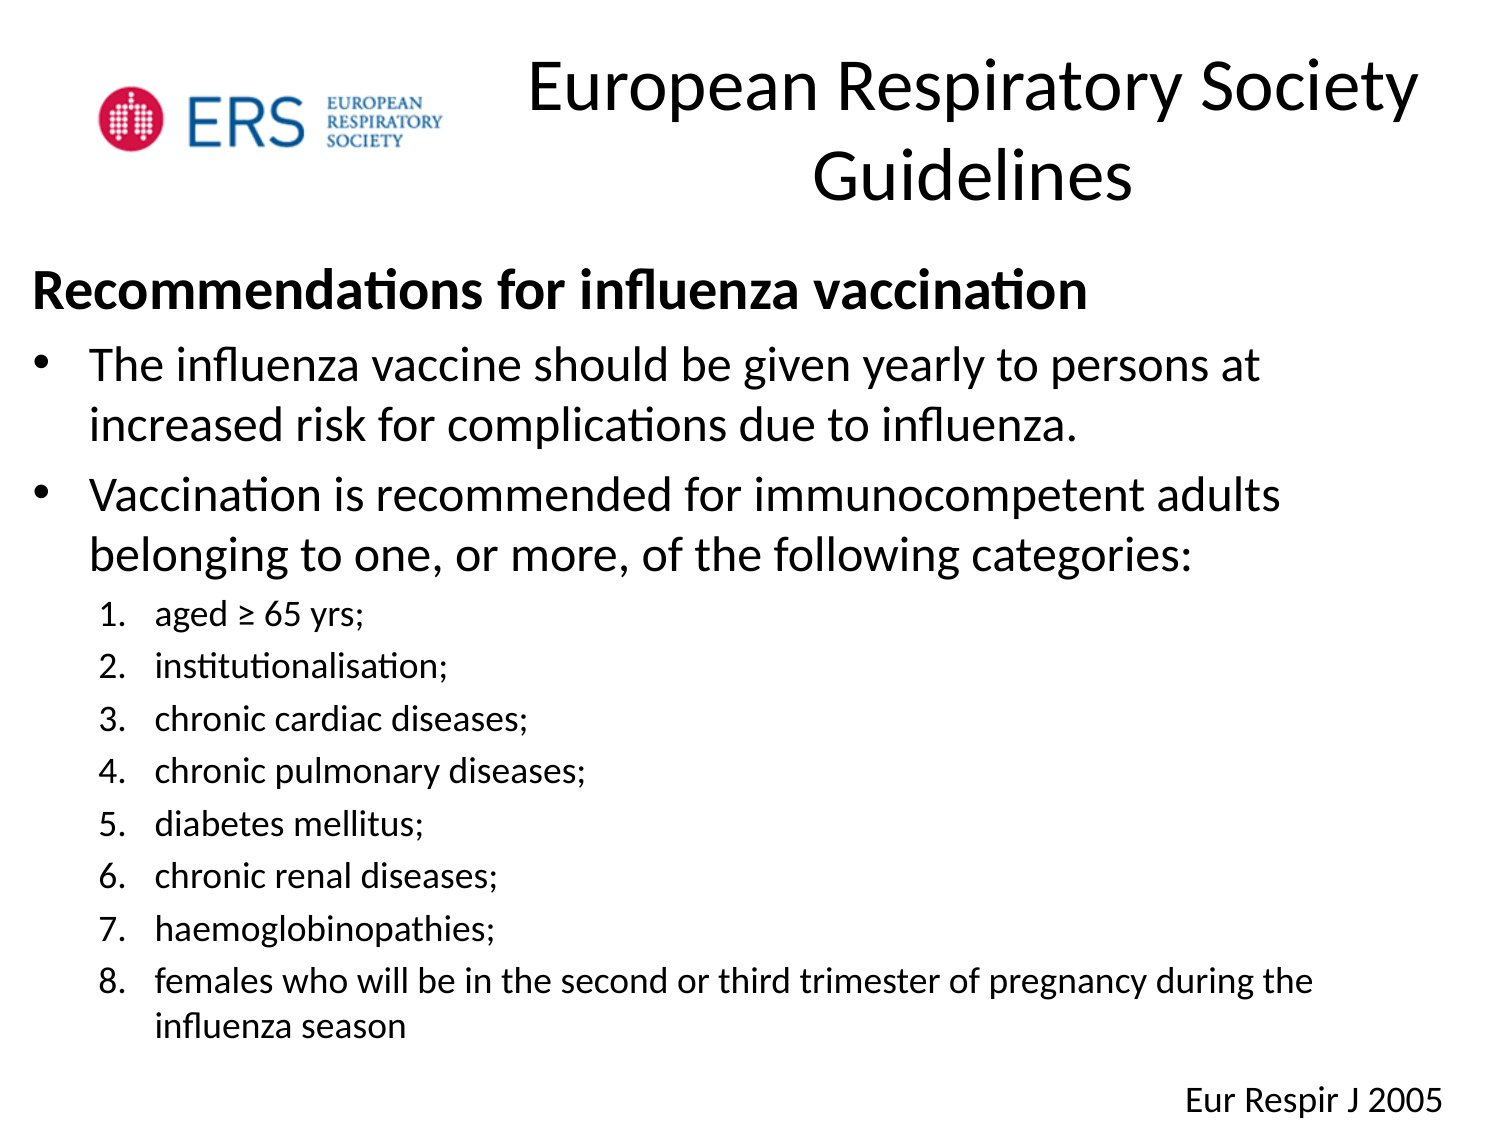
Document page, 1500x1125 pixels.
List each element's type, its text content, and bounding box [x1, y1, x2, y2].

text_box European Respiratory Society Guidelines [483, 31, 1464, 220]
list Recommendations for influenza vaccination The influenza vaccine should be given yearly to persons at increased risk for complications due to influenza. Vaccination is recommended for immunocompetent adults belonging to one, or more, of the following categories: aged ≥ 65 yrs; institutionalisation; chronic cardiac diseases; chronic pulmonary diseases; diabetes mellitus; chronic renal diseases; haemoglobinopathies; females who will be in the second or third trimester of pregnancy during the influenza season [17, 243, 1464, 1047]
picture [64, 66, 479, 185]
text_box Eur Respir J 2005 [631, 1067, 1459, 1125]
